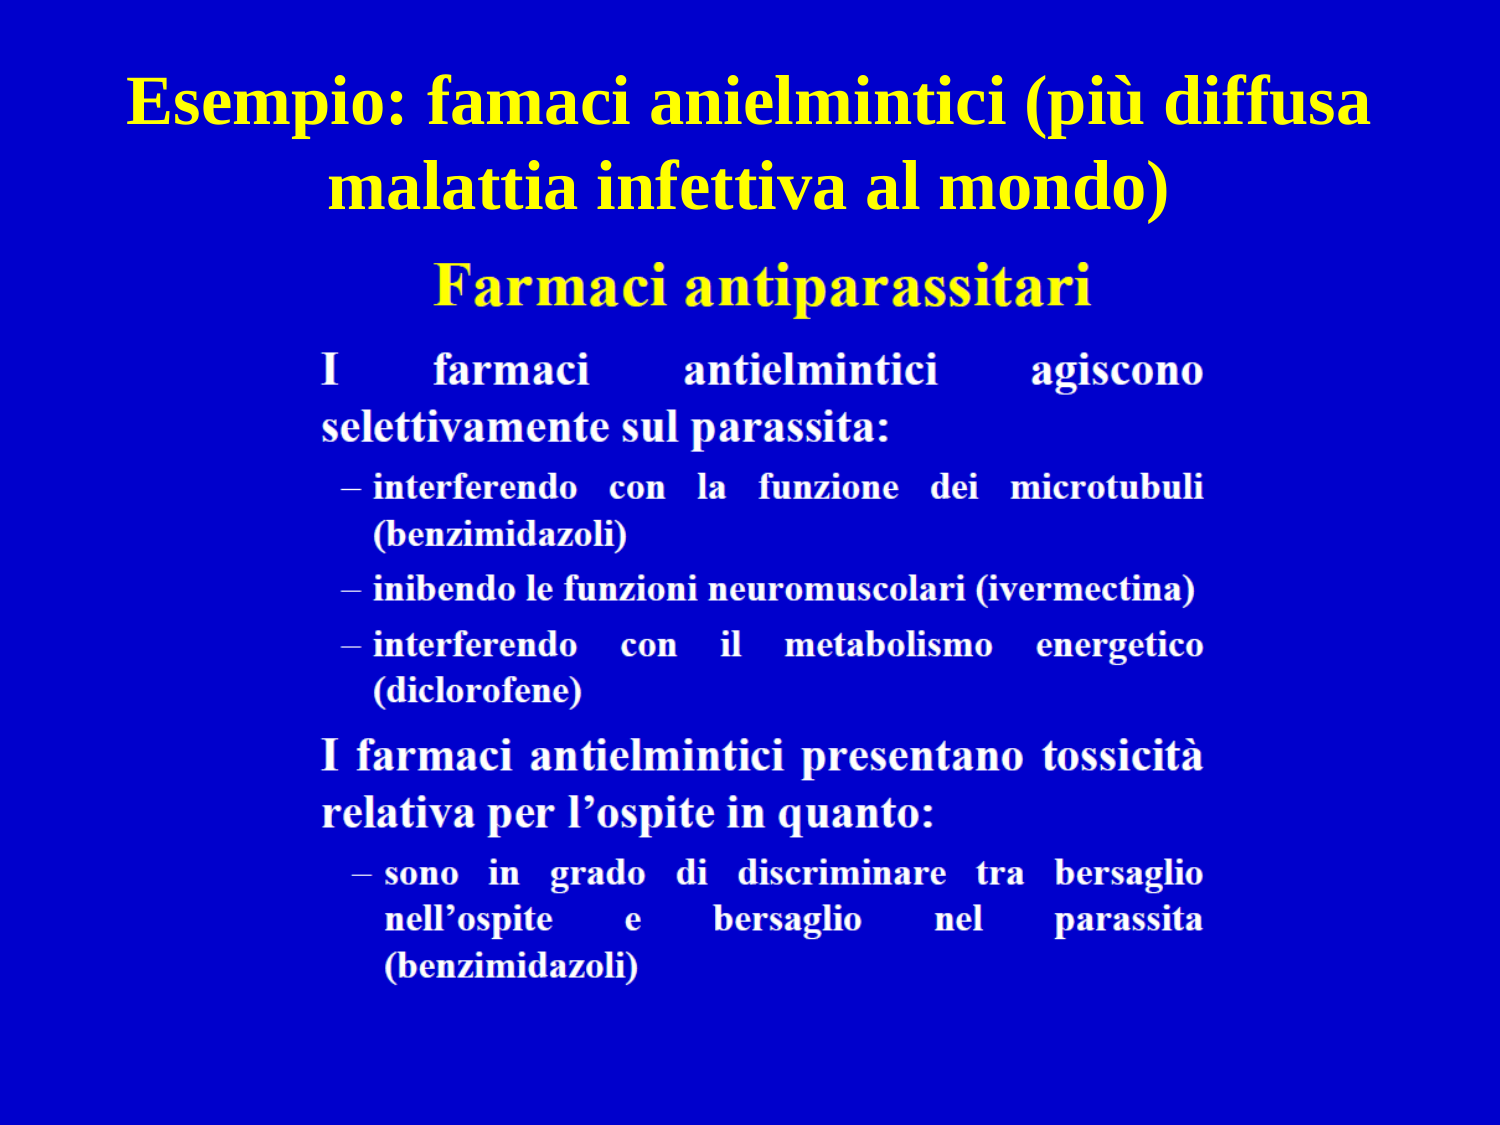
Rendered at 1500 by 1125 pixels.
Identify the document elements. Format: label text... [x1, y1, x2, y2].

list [270, 262, 1230, 1006]
title Esempio: famaci anielmintici (più diffusa malattia infettiva al mondo) [75, 45, 1425, 233]
